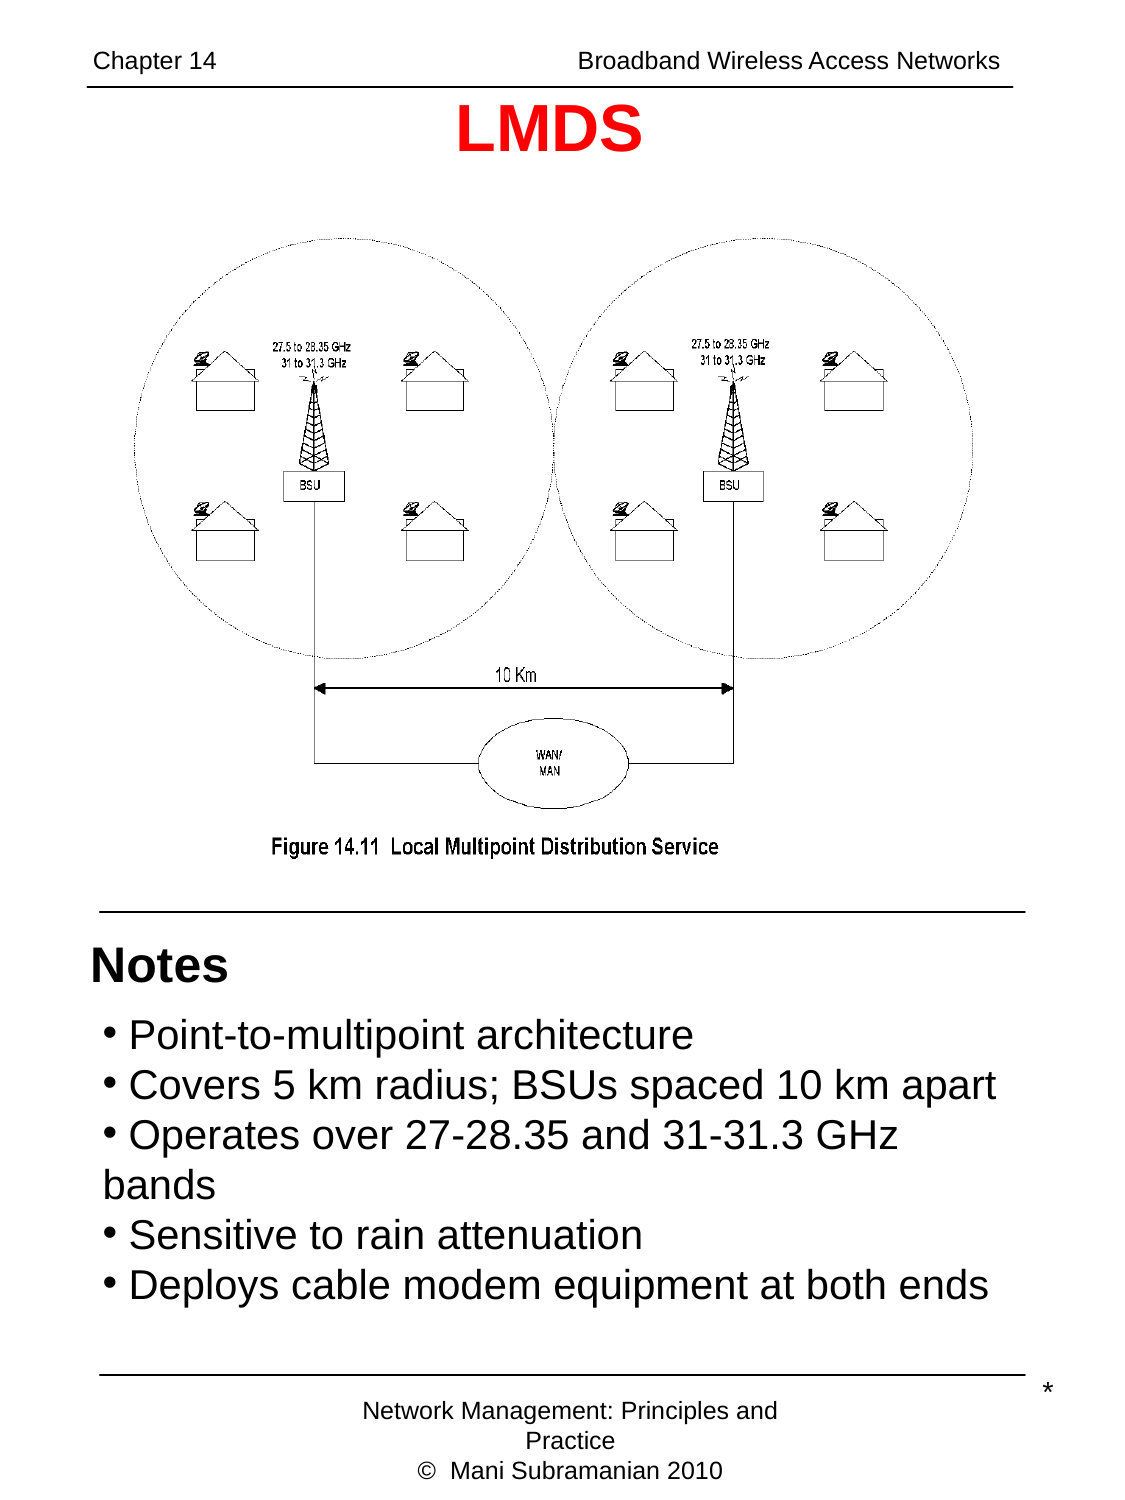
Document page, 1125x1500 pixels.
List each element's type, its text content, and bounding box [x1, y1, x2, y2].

picture [124, 230, 976, 869]
title LMDS [87, 88, 1013, 163]
text_box Notes [0, 924, 250, 1001]
text_box Point-to-multipoint architecture Covers 5 km radius; BSUs spaced 10 km apart Operates over 27-28.35 and 31-31.3 GHz bands Sensitive to rain attenuation Deploys cable modem equipment at both ends [87, 999, 1037, 1266]
text_box * [806, 1365, 1069, 1470]
text_box Chapter 14 Broadband Wireless Access Networks [50, 37, 1017, 83]
text_box Network Management: Principles and Practice © Mani Subramanian 2010 [299, 1387, 806, 1463]
